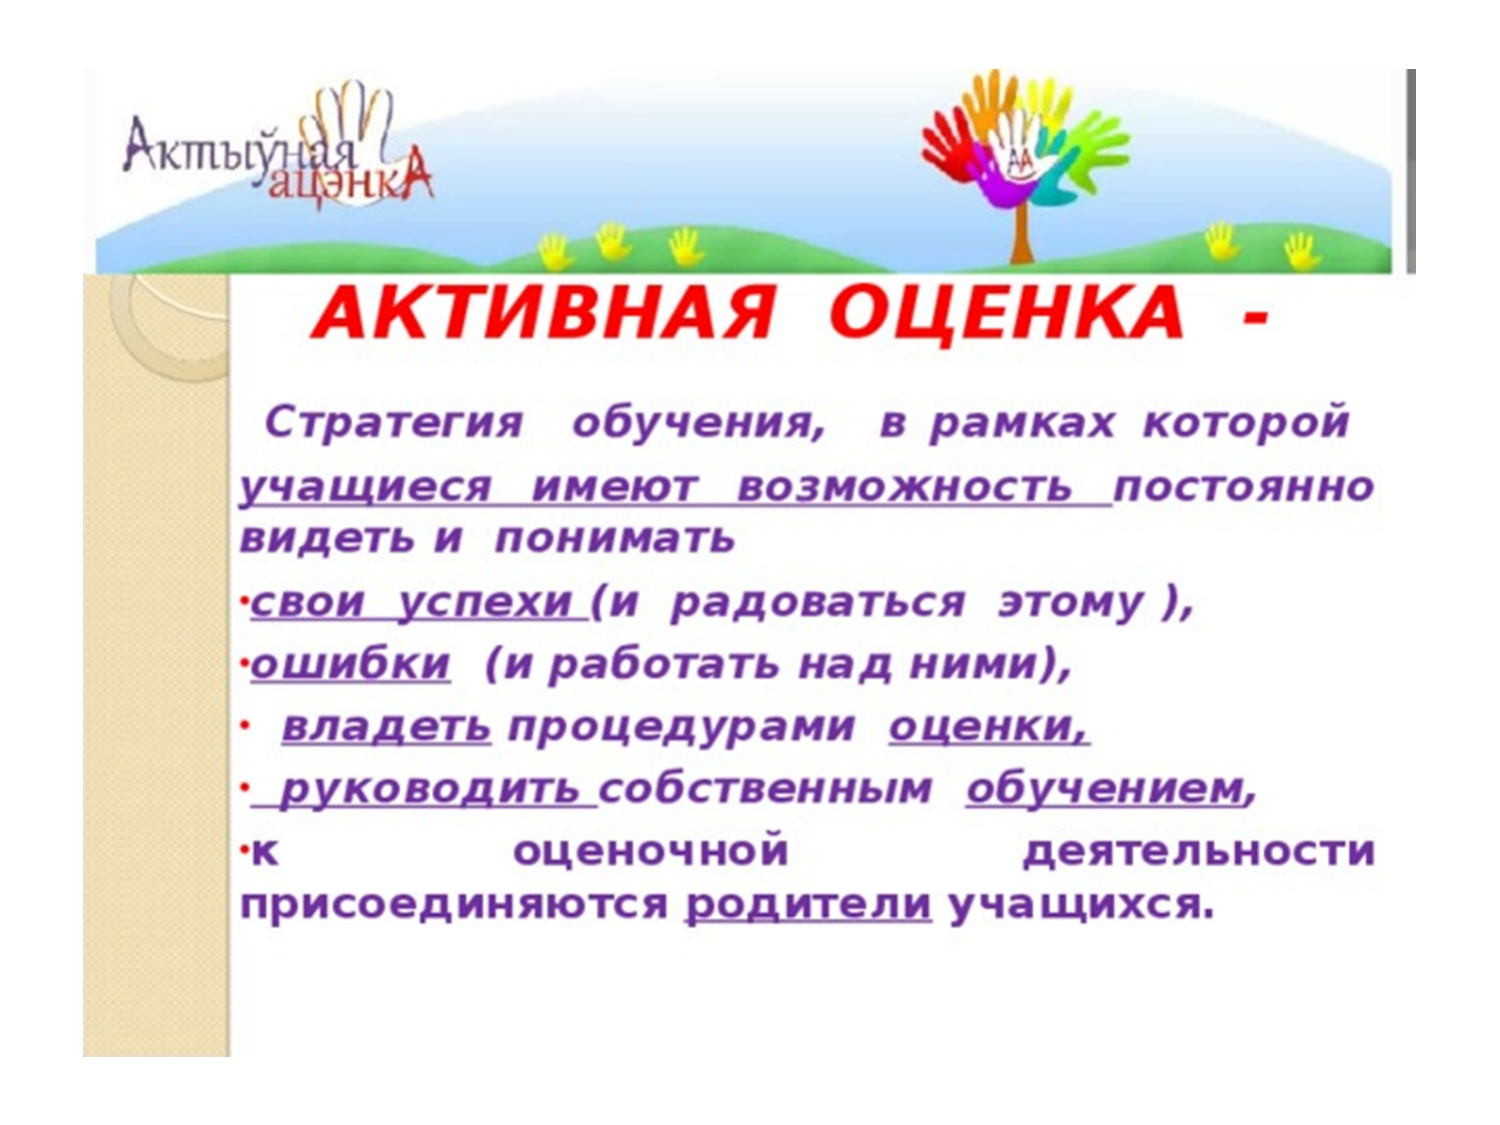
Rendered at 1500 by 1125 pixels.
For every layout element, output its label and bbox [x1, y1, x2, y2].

picture [83, 69, 1417, 1057]
